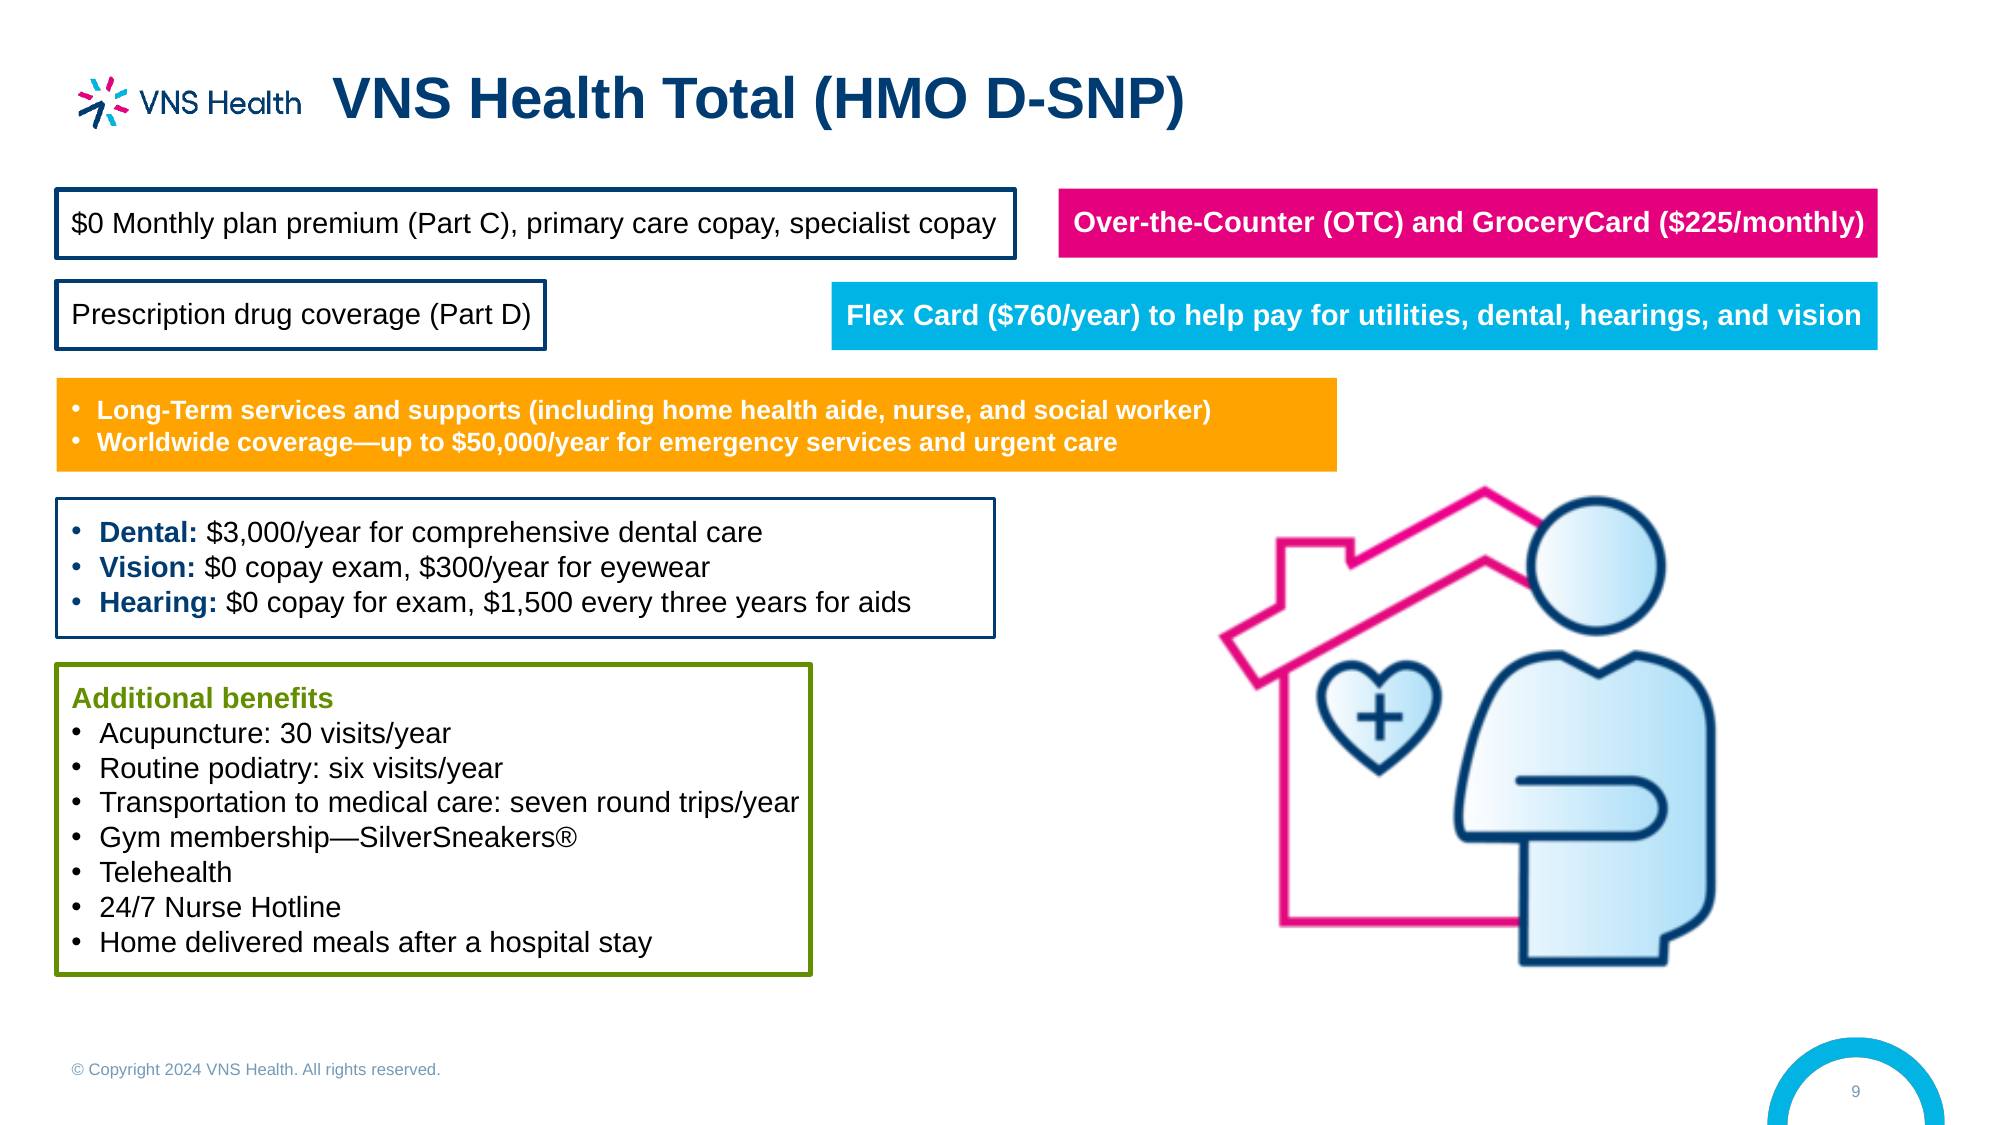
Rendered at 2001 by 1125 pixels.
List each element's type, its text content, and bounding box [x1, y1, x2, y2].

picture [1197, 446, 1740, 989]
text_box Additional benefits Acupuncture: 30 visits/year Routine podiatry: six visits/year Transportation to medical care: seven round trips/year Gym membership—SilverSneakers® Telehealth 24/7 Nurse Hotline Home delivered meals after a hospital stay [56, 664, 811, 975]
picture [72, 70, 306, 135]
text_box Flex Card ($760/year) to help pay for utilities, dental, hearings, and vision [831, 281, 1878, 351]
picture [1768, 1038, 1837, 1108]
picture [1875, 1038, 1945, 1111]
slide_number 9 [1787, 1056, 1925, 1125]
text_box Over-the-Counter (OTC) and GroceryCard ($225/monthly) [1058, 188, 1878, 258]
text_box $0 Monthly plan premium (Part C), primary care copay, specialist copay [56, 189, 1015, 259]
footer © Copyright 2024 VNS Health. All rights reserved. [56, 1049, 468, 1090]
text_box Prescription drug coverage (Part D) [56, 280, 545, 350]
text_box Dental: $3,000/year for comprehensive dental care Vision: $0 copay exam, $300/year for eyewear Hearing: $0 copay for exam, $1,500 every three years for aids [56, 498, 995, 638]
title VNS Health Total (HMO D-SNP) [332, 51, 1728, 131]
text_box Long-Term services and supports (including home health aide, nurse, and social worker) Worldwide coverage—up to $50,000/year for emergency services and urgent care [56, 377, 1337, 472]
